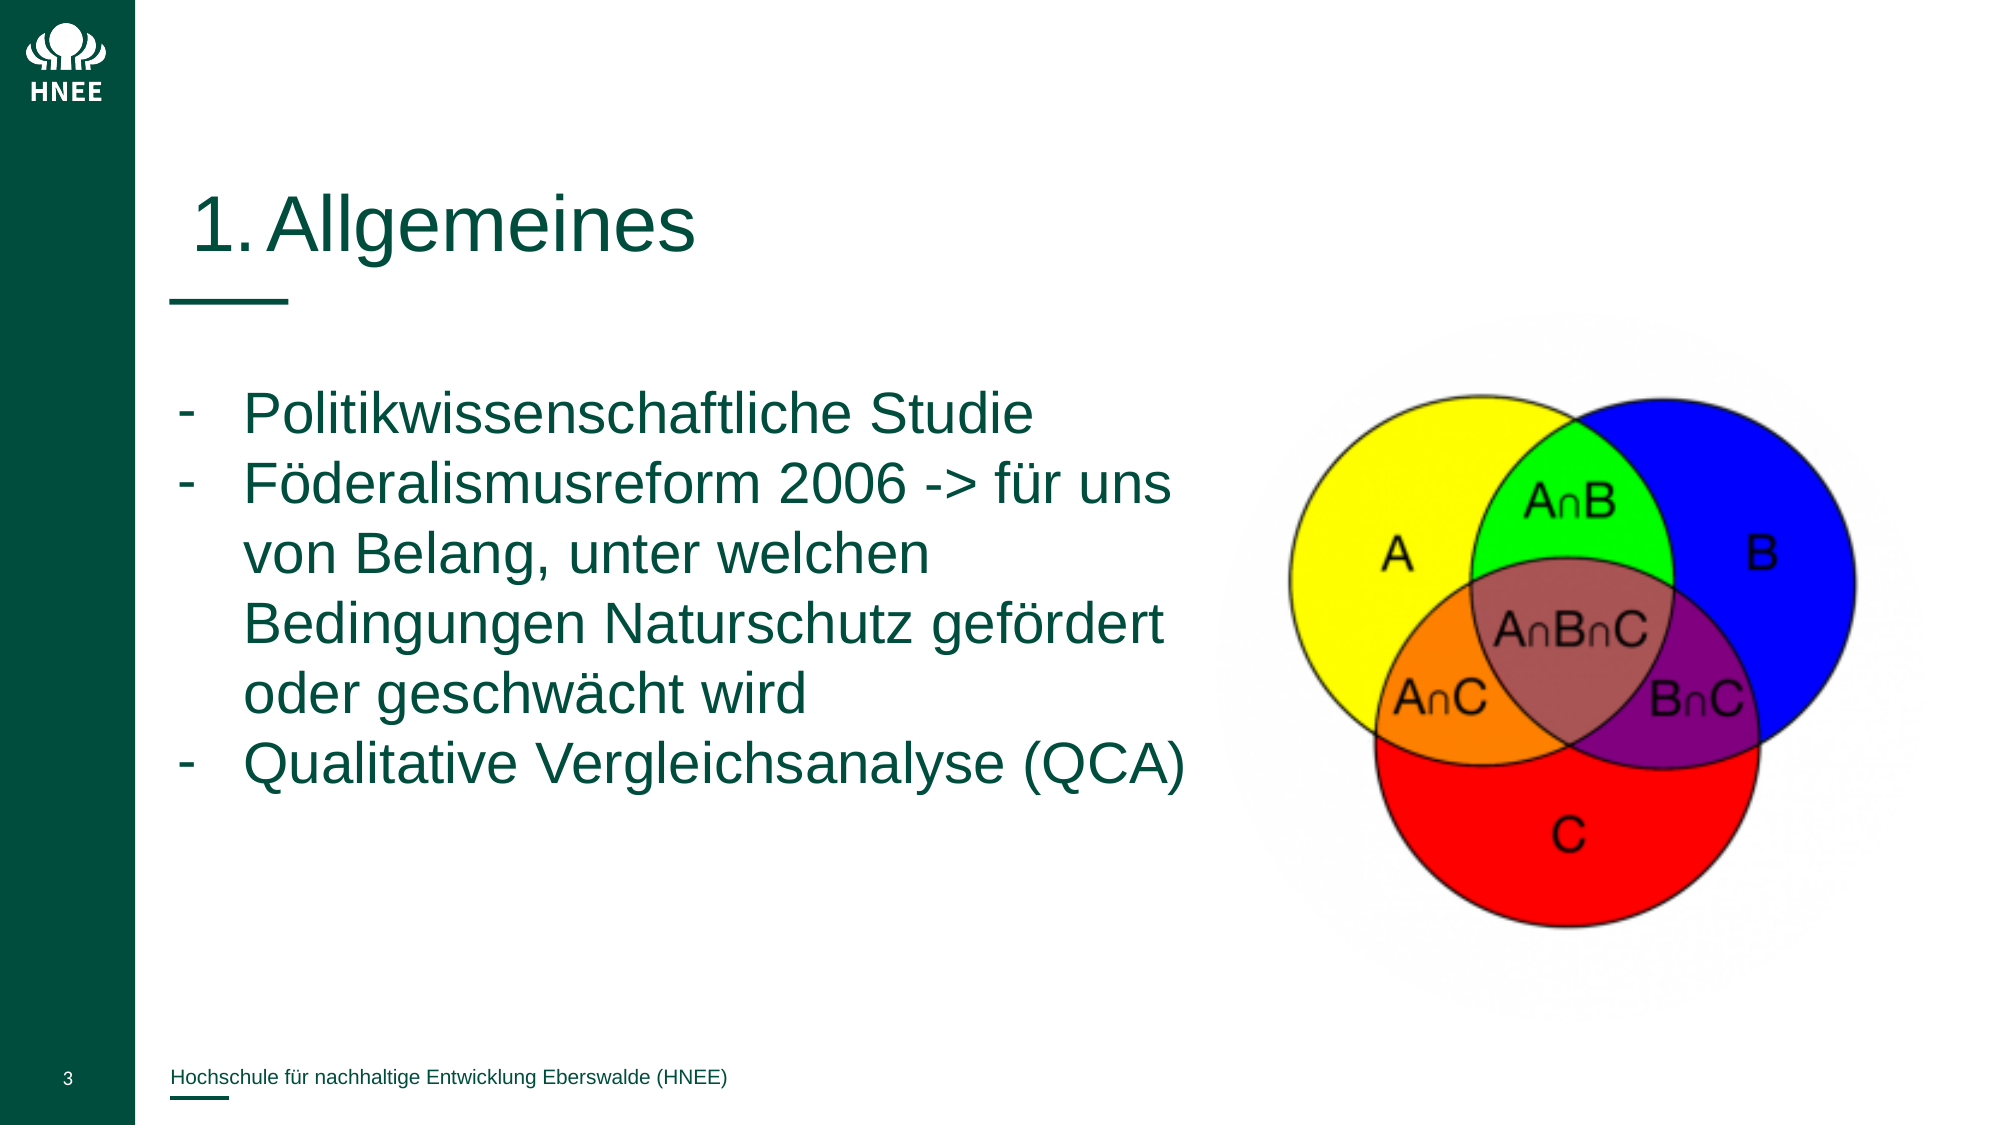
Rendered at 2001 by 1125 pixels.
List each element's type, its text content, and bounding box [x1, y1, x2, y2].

picture [1216, 313, 1926, 1023]
list Politikwissenschaftliche Studie Föderalismusreform 2006 -> für uns von Belang, unter welchen Bedingungen Naturschutz gefördert oder geschwächt wird Qualitative Vergleichsanalyse (QCA) [168, 375, 1199, 1003]
title Allgemeines [191, 162, 1222, 269]
picture [26, 23, 106, 101]
